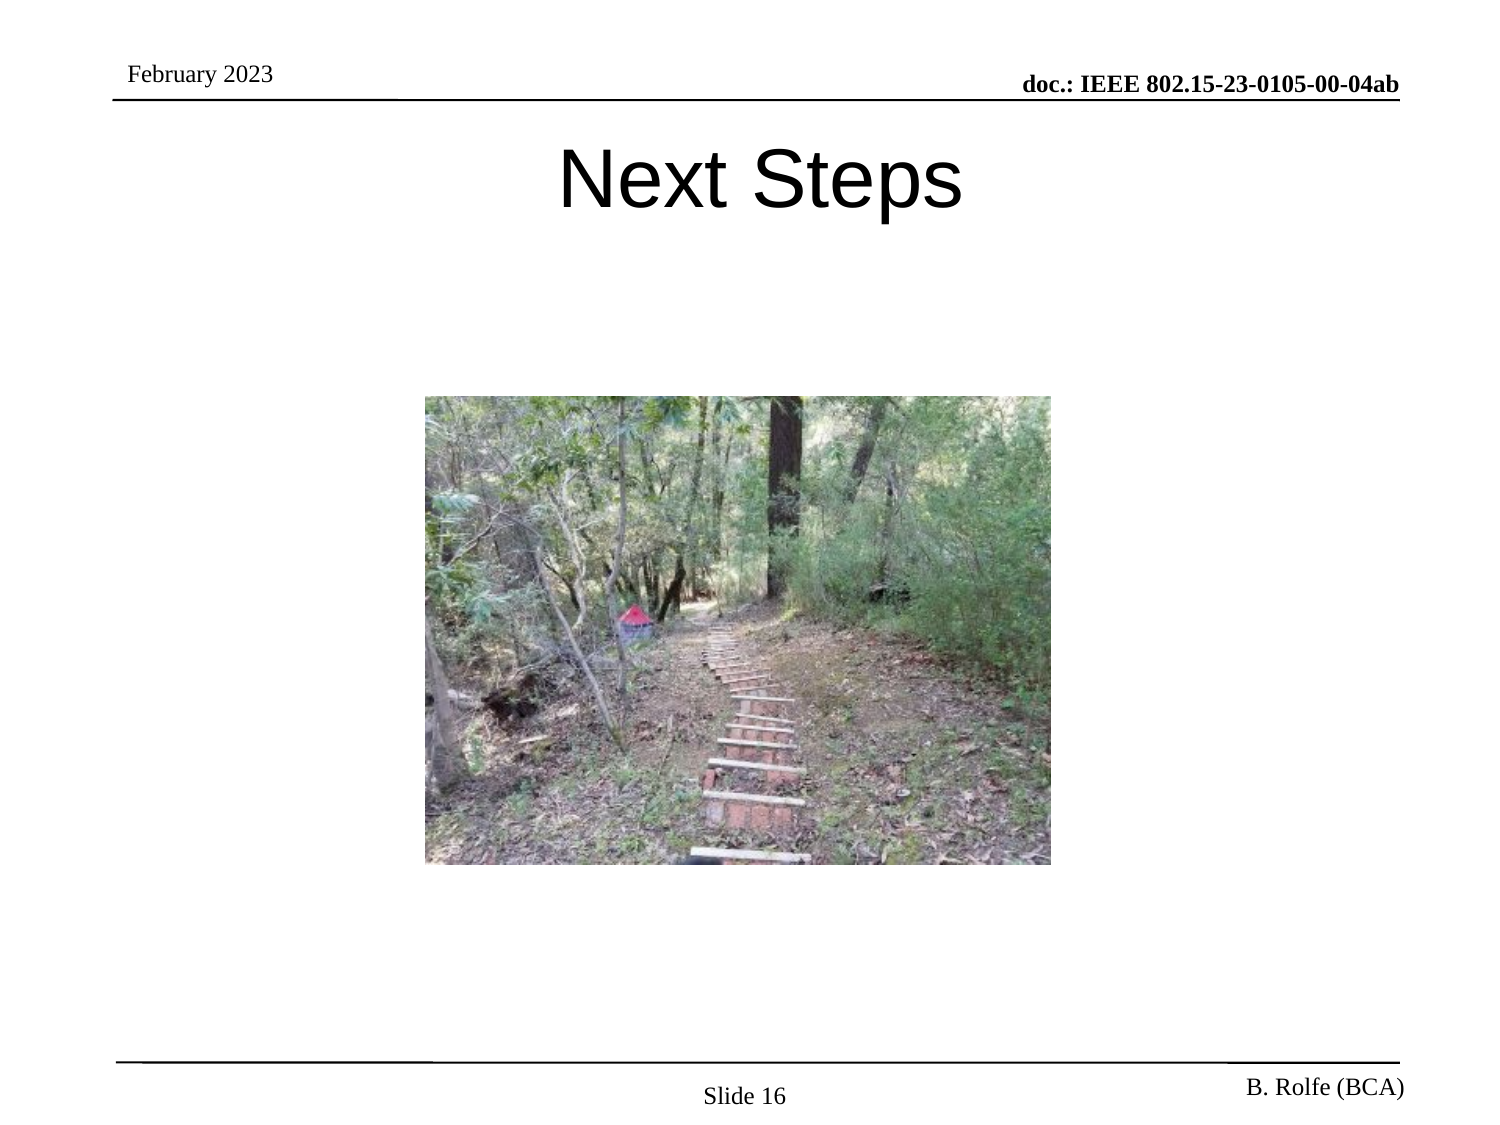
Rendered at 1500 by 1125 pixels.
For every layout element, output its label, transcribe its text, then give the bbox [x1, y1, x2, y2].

title Next Steps [123, 112, 1398, 237]
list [425, 395, 1051, 866]
slide_number Slide 16 [690, 1075, 799, 1115]
